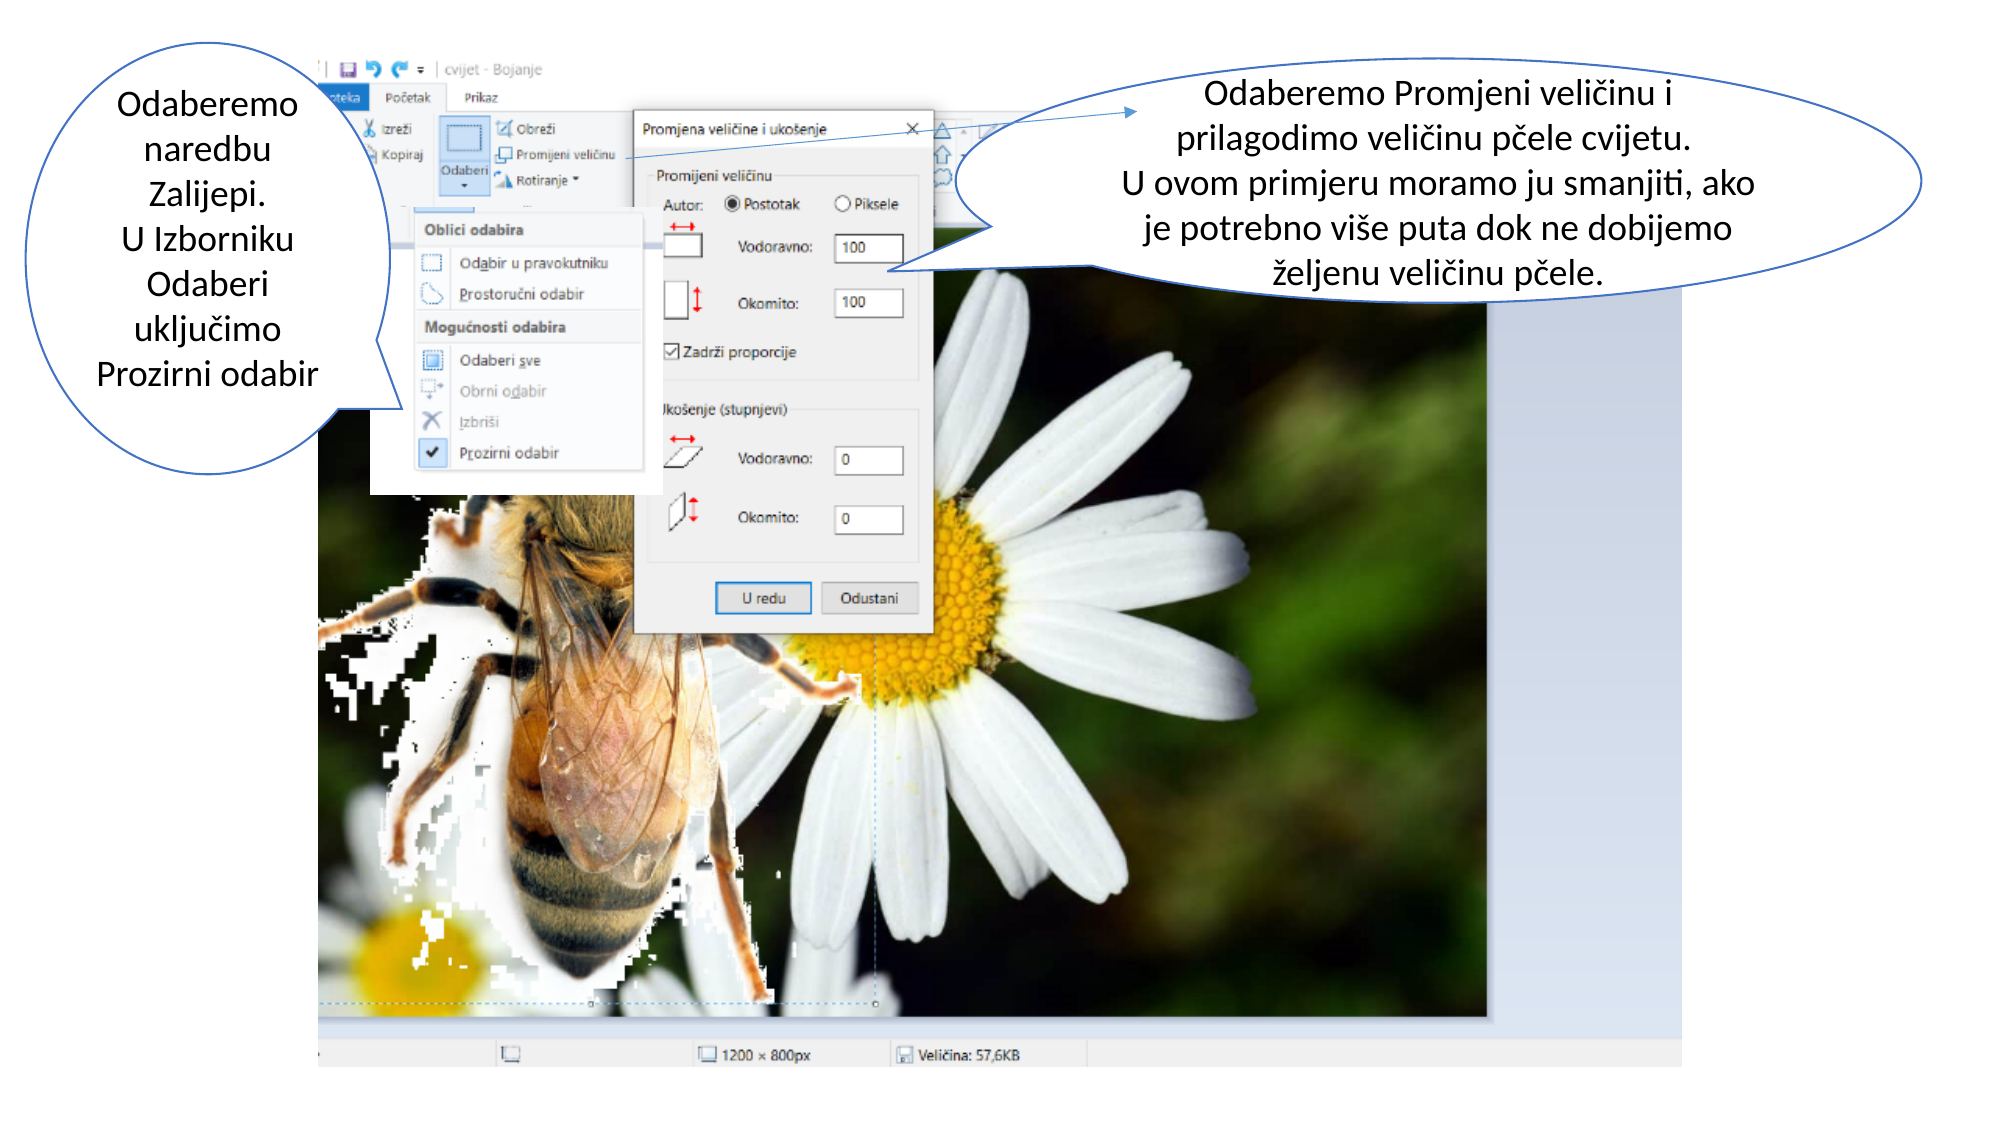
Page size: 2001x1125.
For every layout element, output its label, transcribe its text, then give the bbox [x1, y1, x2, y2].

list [318, 58, 1682, 1067]
text_box Odaberemo naredbu Zalijepi. U Izborniku Odaberi uključimo Prozirni odabir [24, 41, 318, 476]
text_box Odaberemo Promjeni veličinu i prilagodimo veličinu pčele cvijetu. U ovom primjeru moramo ju smanjiti, ako je potrebno više puta dok ne dobijemo željenu veličinu pčele. [1682, 74, 1923, 288]
picture [370, 207, 663, 495]
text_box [625, 111, 1138, 159]
